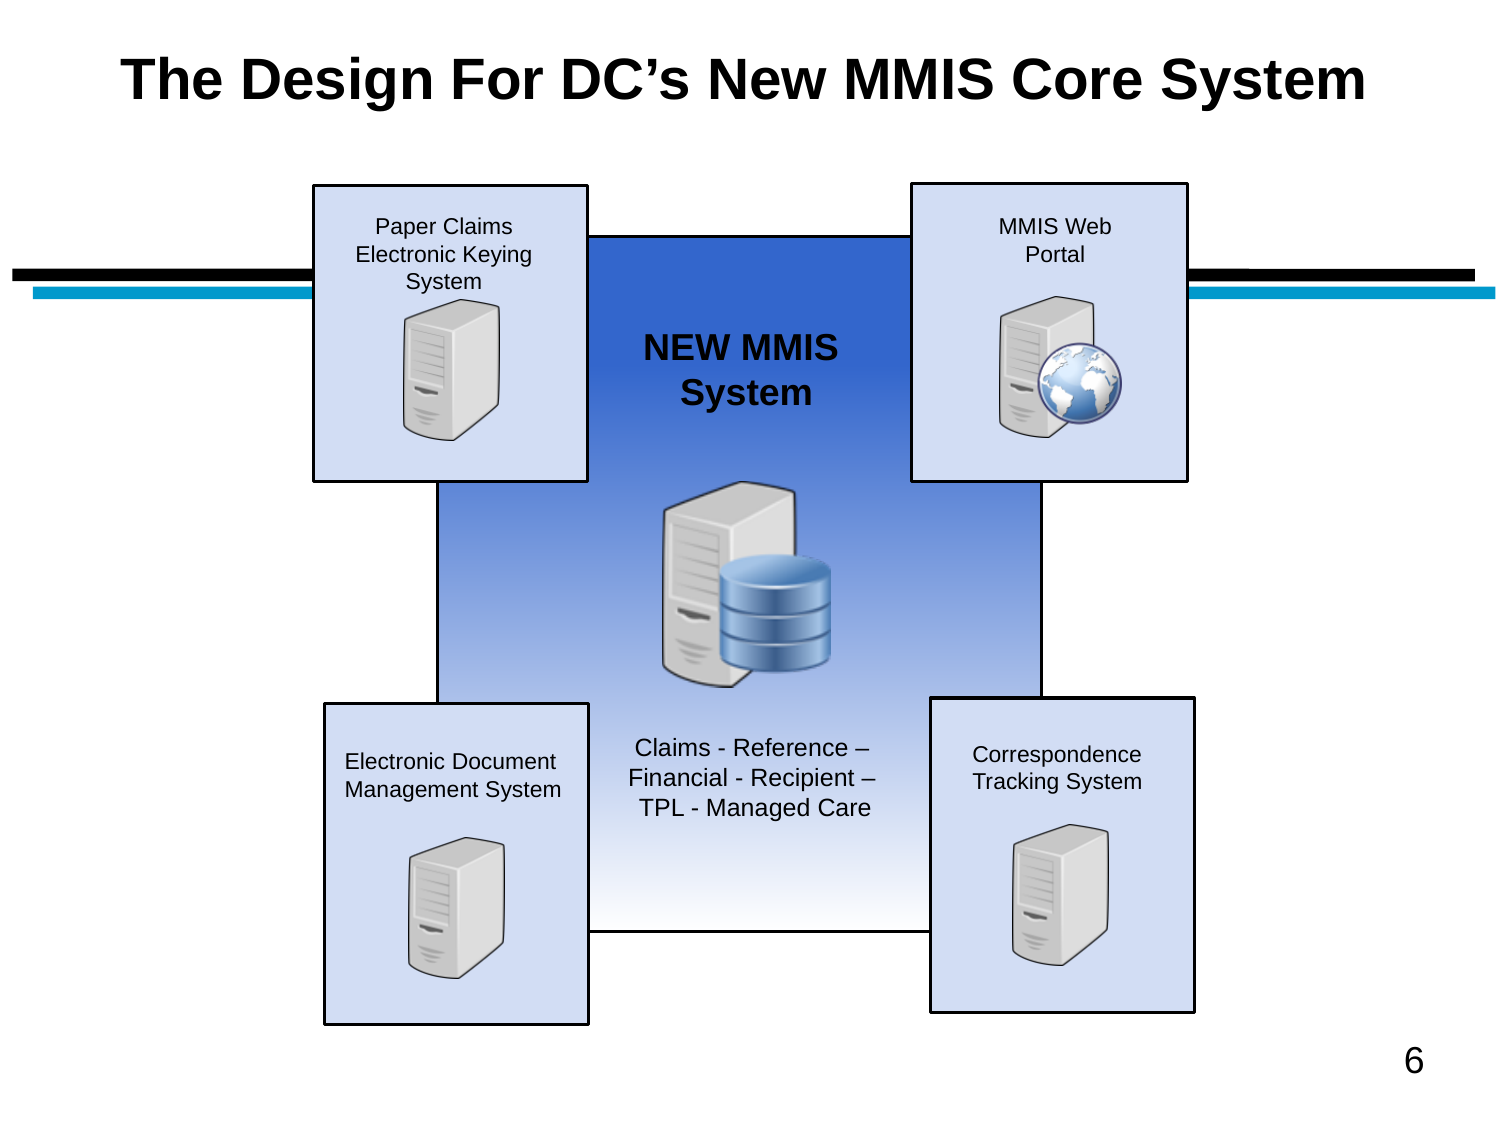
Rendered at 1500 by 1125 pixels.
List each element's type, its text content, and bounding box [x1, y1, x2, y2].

text_box Electronic Document Management System [329, 739, 548, 810]
text_box MMIS Web Portal [983, 204, 1127, 274]
text_box [909, 181, 1190, 483]
text_box NEW MMIS System [600, 315, 893, 421]
picture [408, 837, 505, 979]
text_box 6 [1389, 1028, 1440, 1089]
picture [662, 481, 831, 688]
text_box The Design For DC’s New MMIS Core System [106, 33, 1384, 119]
picture [403, 299, 501, 442]
text_box [322, 702, 591, 1027]
text_box [311, 183, 590, 483]
text_box Claims - Reference – Financial - Recipient – TPL - Managed Care [548, 724, 925, 829]
picture [1012, 824, 1109, 967]
picture [998, 296, 1122, 438]
text_box [591, 829, 925, 934]
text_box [930, 697, 1195, 1013]
text_box Paper Claims Electronic Keying System [312, 204, 576, 302]
text_box [435, 235, 1044, 724]
